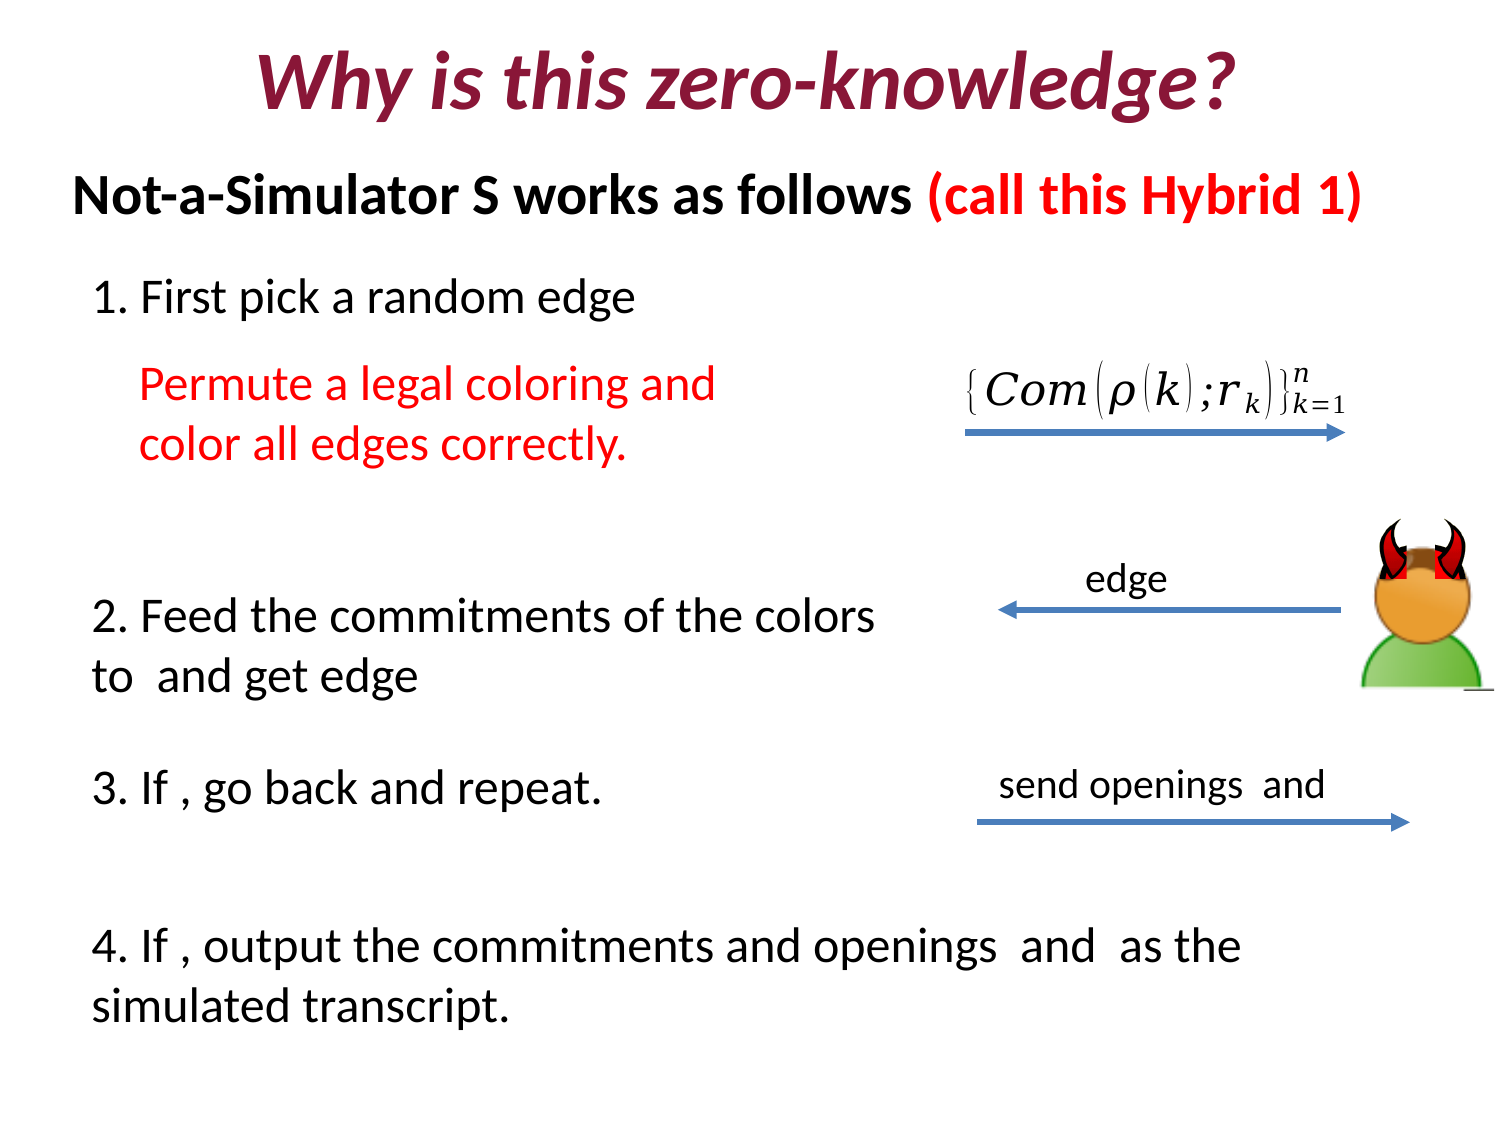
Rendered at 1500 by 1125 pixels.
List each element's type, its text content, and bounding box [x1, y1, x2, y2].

text_box Permute a legal coloring and color all edges correctly. [123, 342, 833, 478]
picture [1343, 495, 1499, 691]
text_box Why is this zero-knowledge? [0, 19, 1495, 149]
text_box Not-a-Simulator S works as follows (call this Hybrid 1) [57, 149, 1435, 234]
